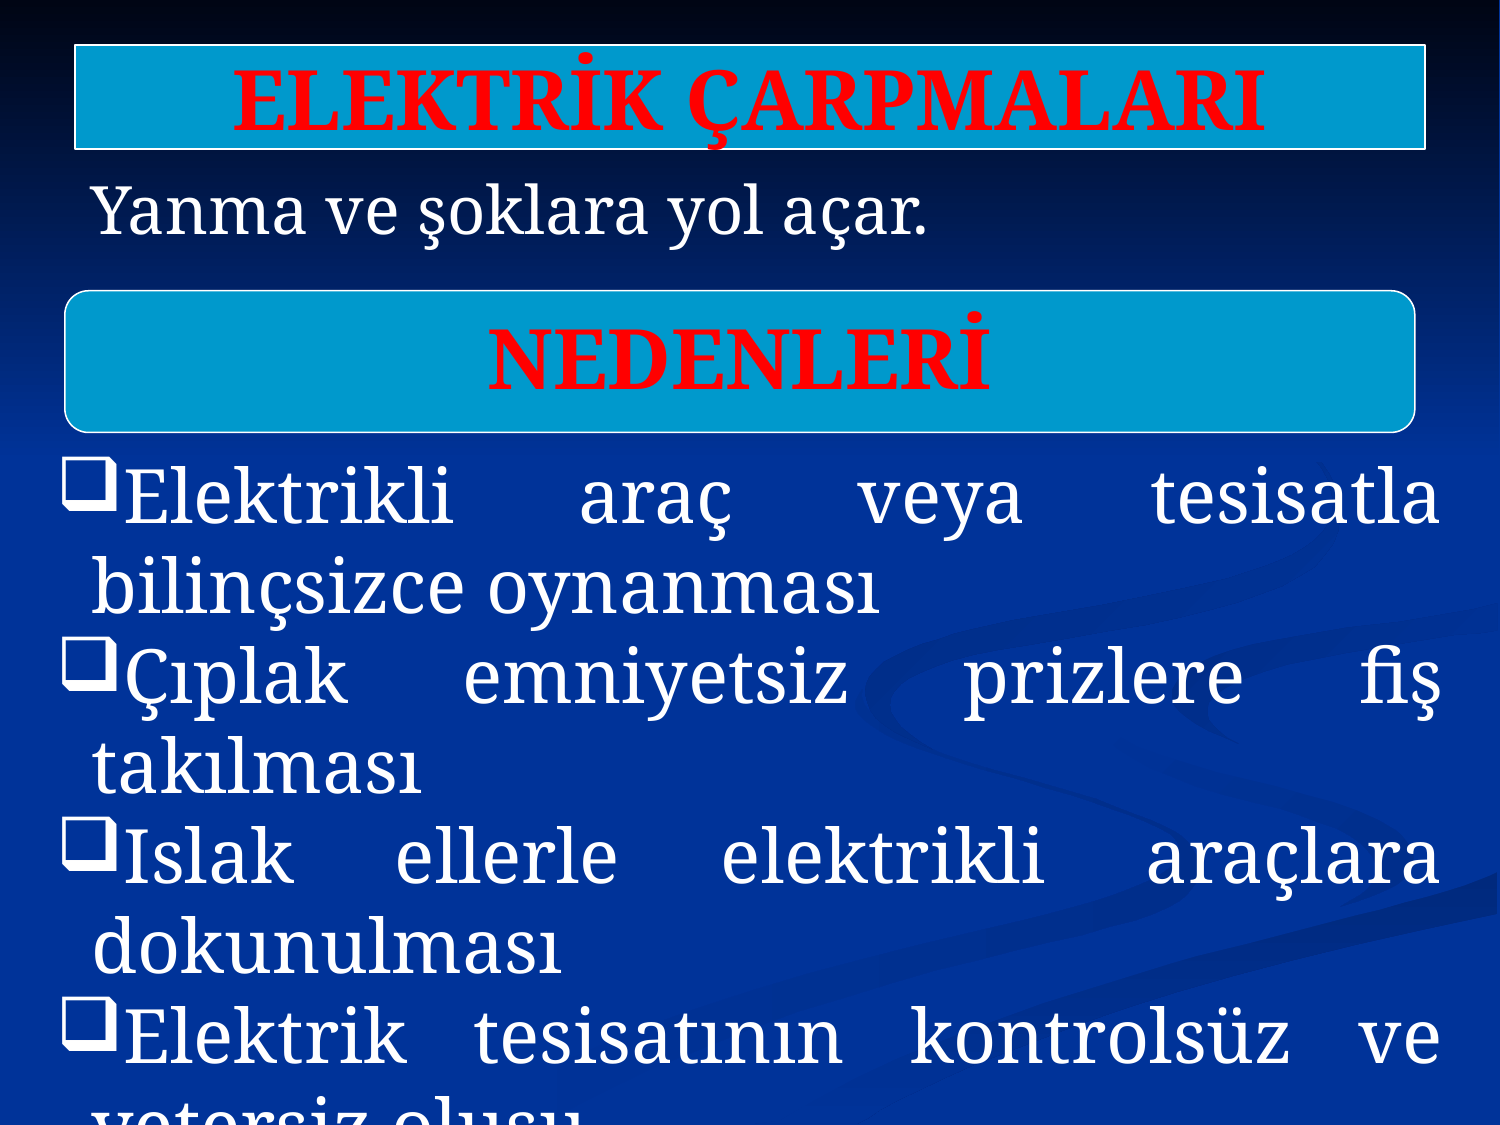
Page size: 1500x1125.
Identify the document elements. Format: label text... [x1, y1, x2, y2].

list Yanma ve şoklara yol açar. [74, 160, 1426, 441]
text_box Elektrikli araç veya tesisatla bilinçsizce oynanması Çıplak emniyetsiz prizlere fiş takılması Islak ellerle elektrikli araçlara dokunulması Elektrik tesisatının kontrolsüz ve yetersiz oluşu [41, 441, 1459, 1125]
title ELEKTRİK ÇARPMALARI [74, 44, 1426, 150]
text_box NEDENLERİ [64, 290, 1415, 433]
